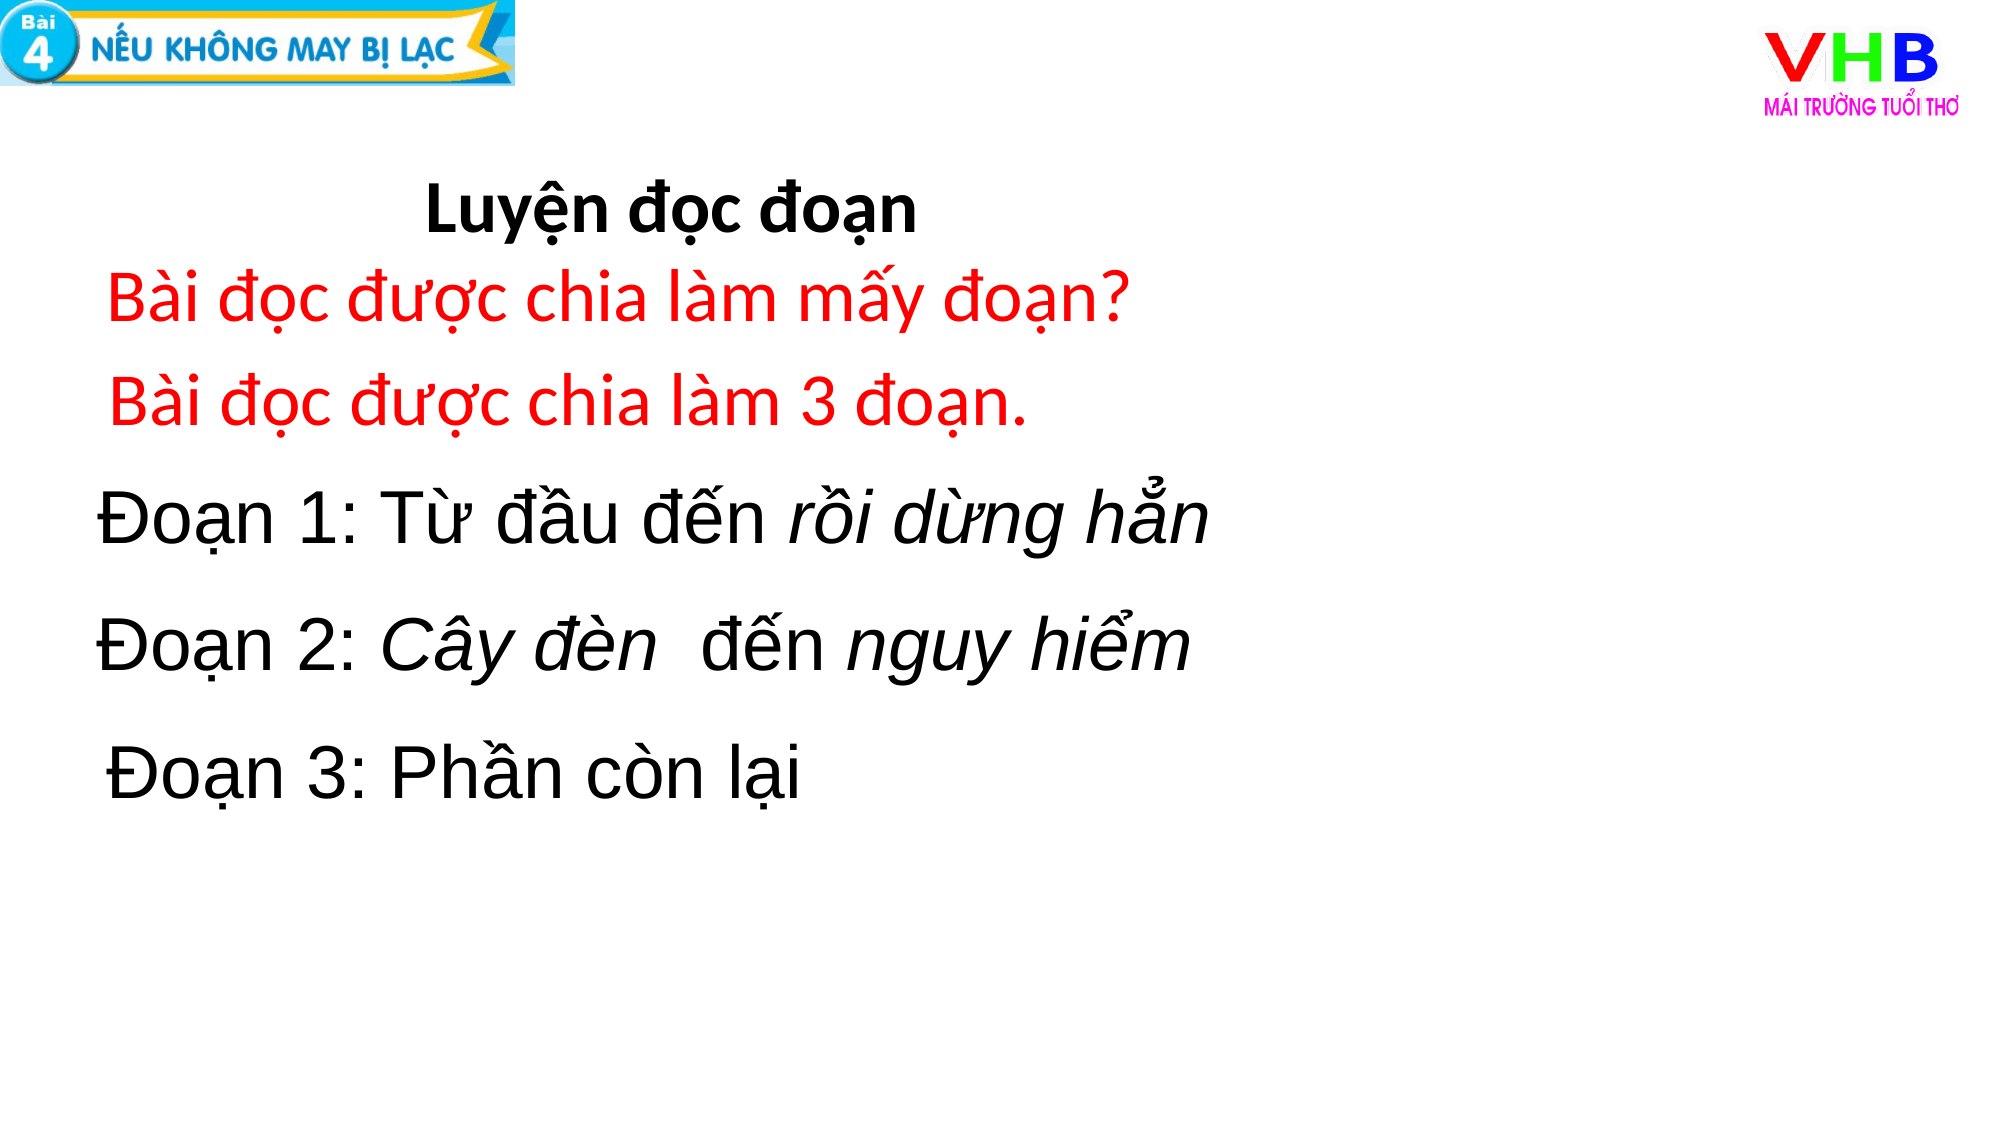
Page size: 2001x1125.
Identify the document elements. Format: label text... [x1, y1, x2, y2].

text_box Đoạn 3: Phần còn lại [91, 715, 1244, 821]
text_box Bài đọc được chia làm mấy đoạn? [91, 239, 1218, 345]
text_box Bài đọc được chia làm 3 đoạn. [93, 343, 1221, 449]
text_box Đoạn 1: Từ đầu đến rồi dừng hẳn [82, 460, 1515, 566]
picture [1755, 18, 1989, 135]
text_box Đoạn 2: Cây đèn đến nguy hiểm [81, 588, 1233, 694]
picture [0, 0, 515, 86]
text_box Luyện đọc đoạn [410, 149, 1426, 255]
